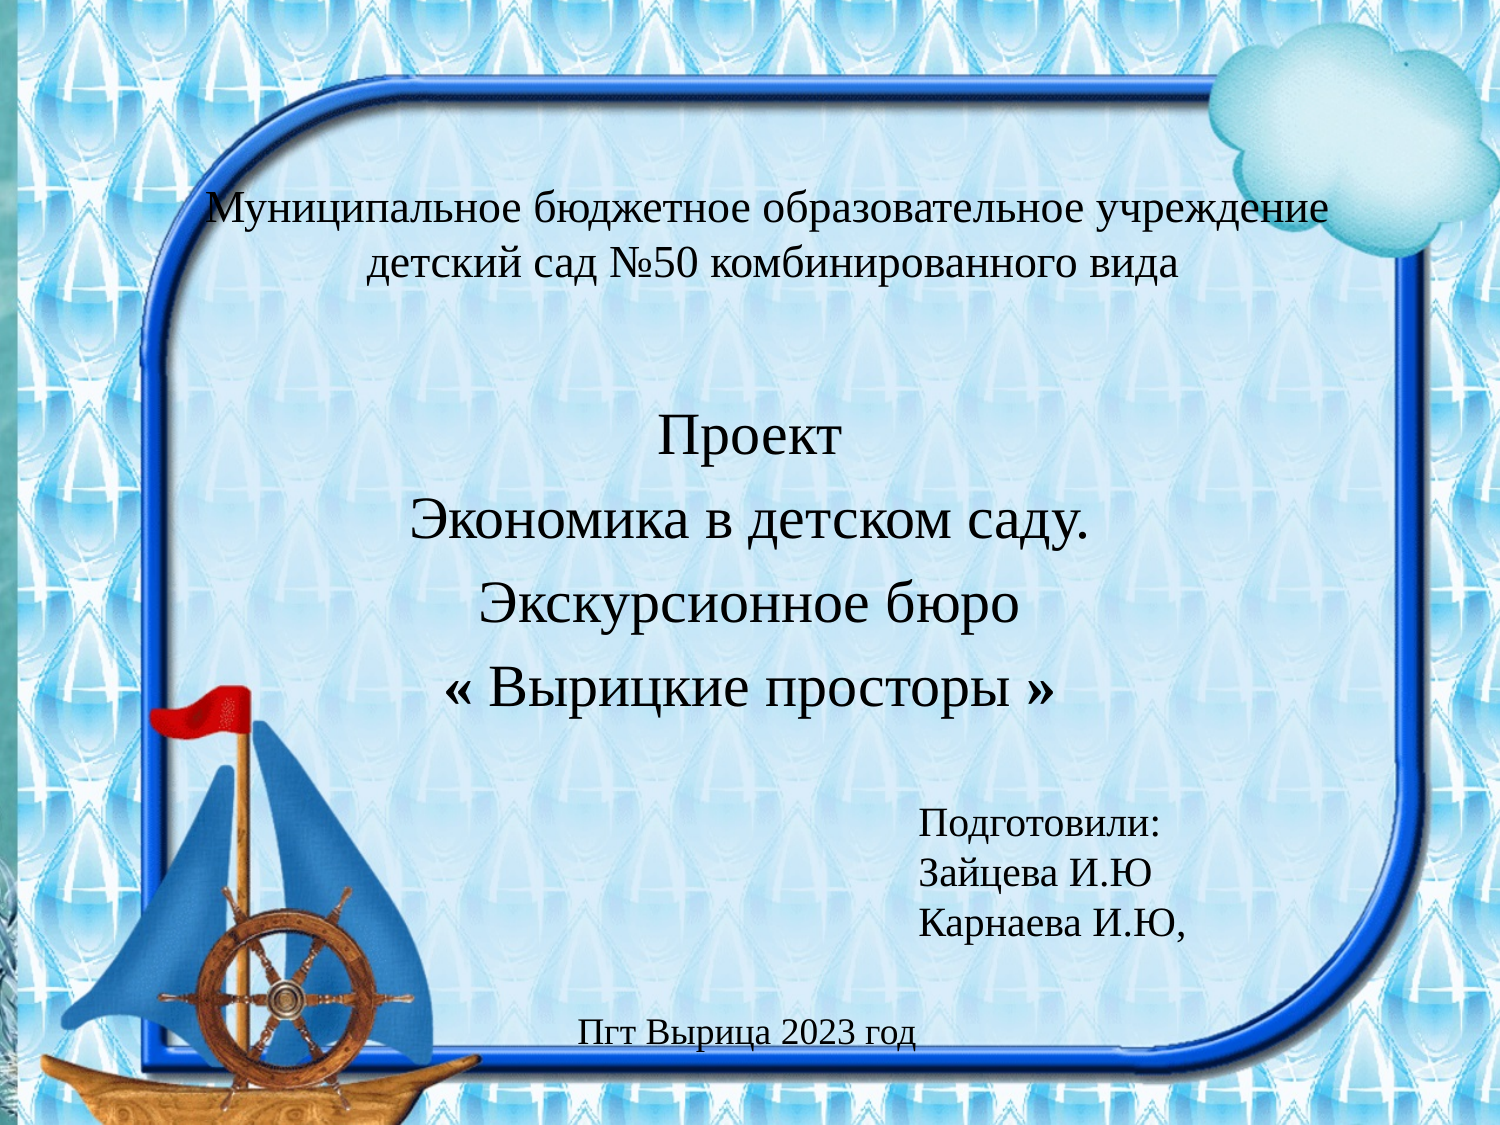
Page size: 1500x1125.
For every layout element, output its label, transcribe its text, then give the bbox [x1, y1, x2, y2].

subtitle Проект Экономика в детском саду. Экскурсионное бюро « Вырицкие просторы » [225, 302, 1275, 728]
text_box Пгт Вырица 2023 год [562, 999, 932, 1060]
text_box Подготовили: Зайцева И.Ю Карнаева И.Ю, [903, 786, 1400, 952]
picture [0, 0, 1500, 1125]
title Муниципальное бюджетное образовательное учреждение детский сад №50 комбинированного вида [135, 78, 1411, 386]
